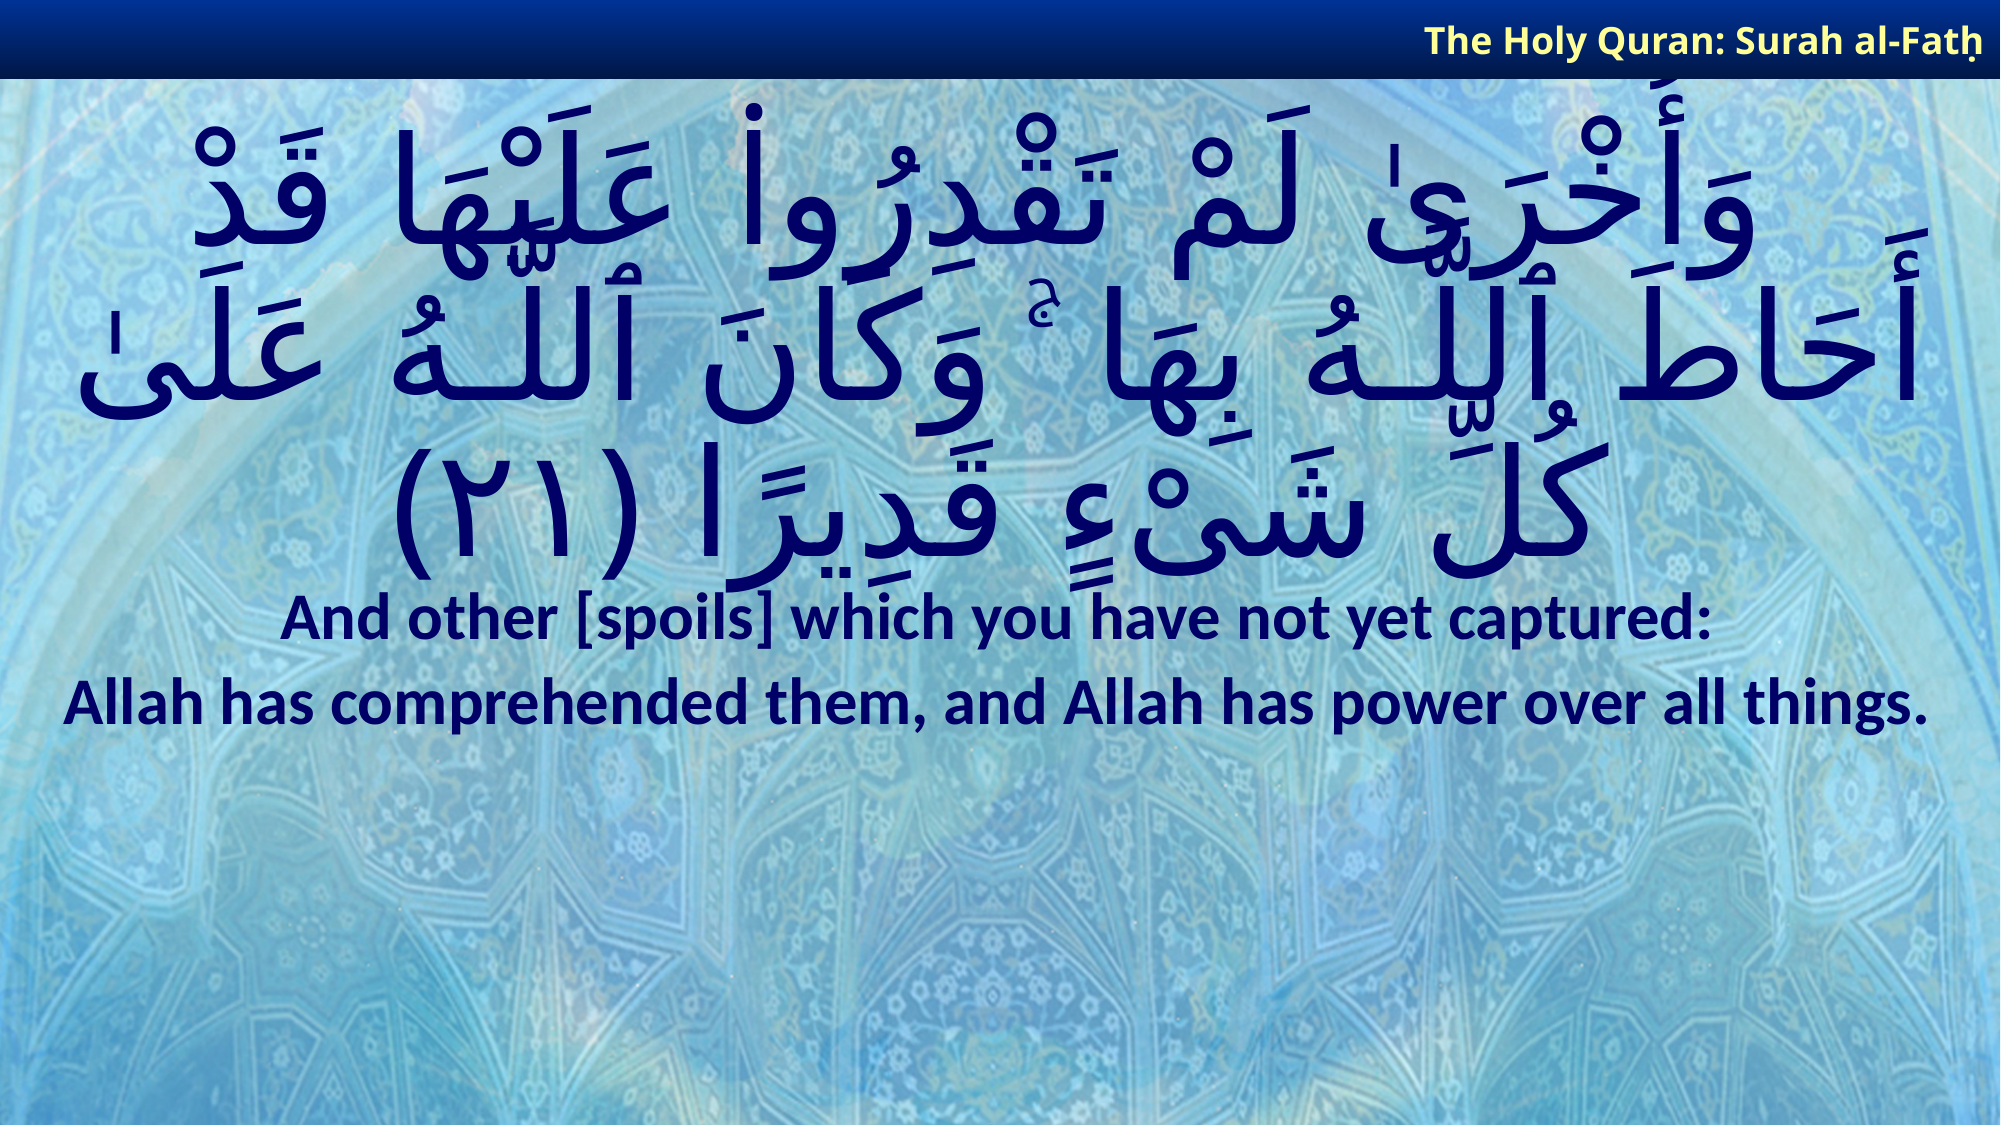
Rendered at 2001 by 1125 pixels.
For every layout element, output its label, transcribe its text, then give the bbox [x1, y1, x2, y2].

subtitle And other [spoils] which you have not yet captured: Allah has comprehended them, and Allah has power over all things. [7, 574, 1989, 862]
title وَأُخْرَىٰ لَمْ تَقْدِرُوا۟ عَلَيْهَا قَدْ أَحَاطَ ٱللَّـهُ بِهَا ۚ وَكَانَ ٱللَّـهُ عَلَىٰ كُلِّ شَىْءٍ قَدِيرًا ﴿٢١﴾ [0, 231, 2000, 473]
picture [0, 0, 2001, 1125]
text_box The Holy Quran: Surah al-Fatḥ [0, 0, 2000, 79]
